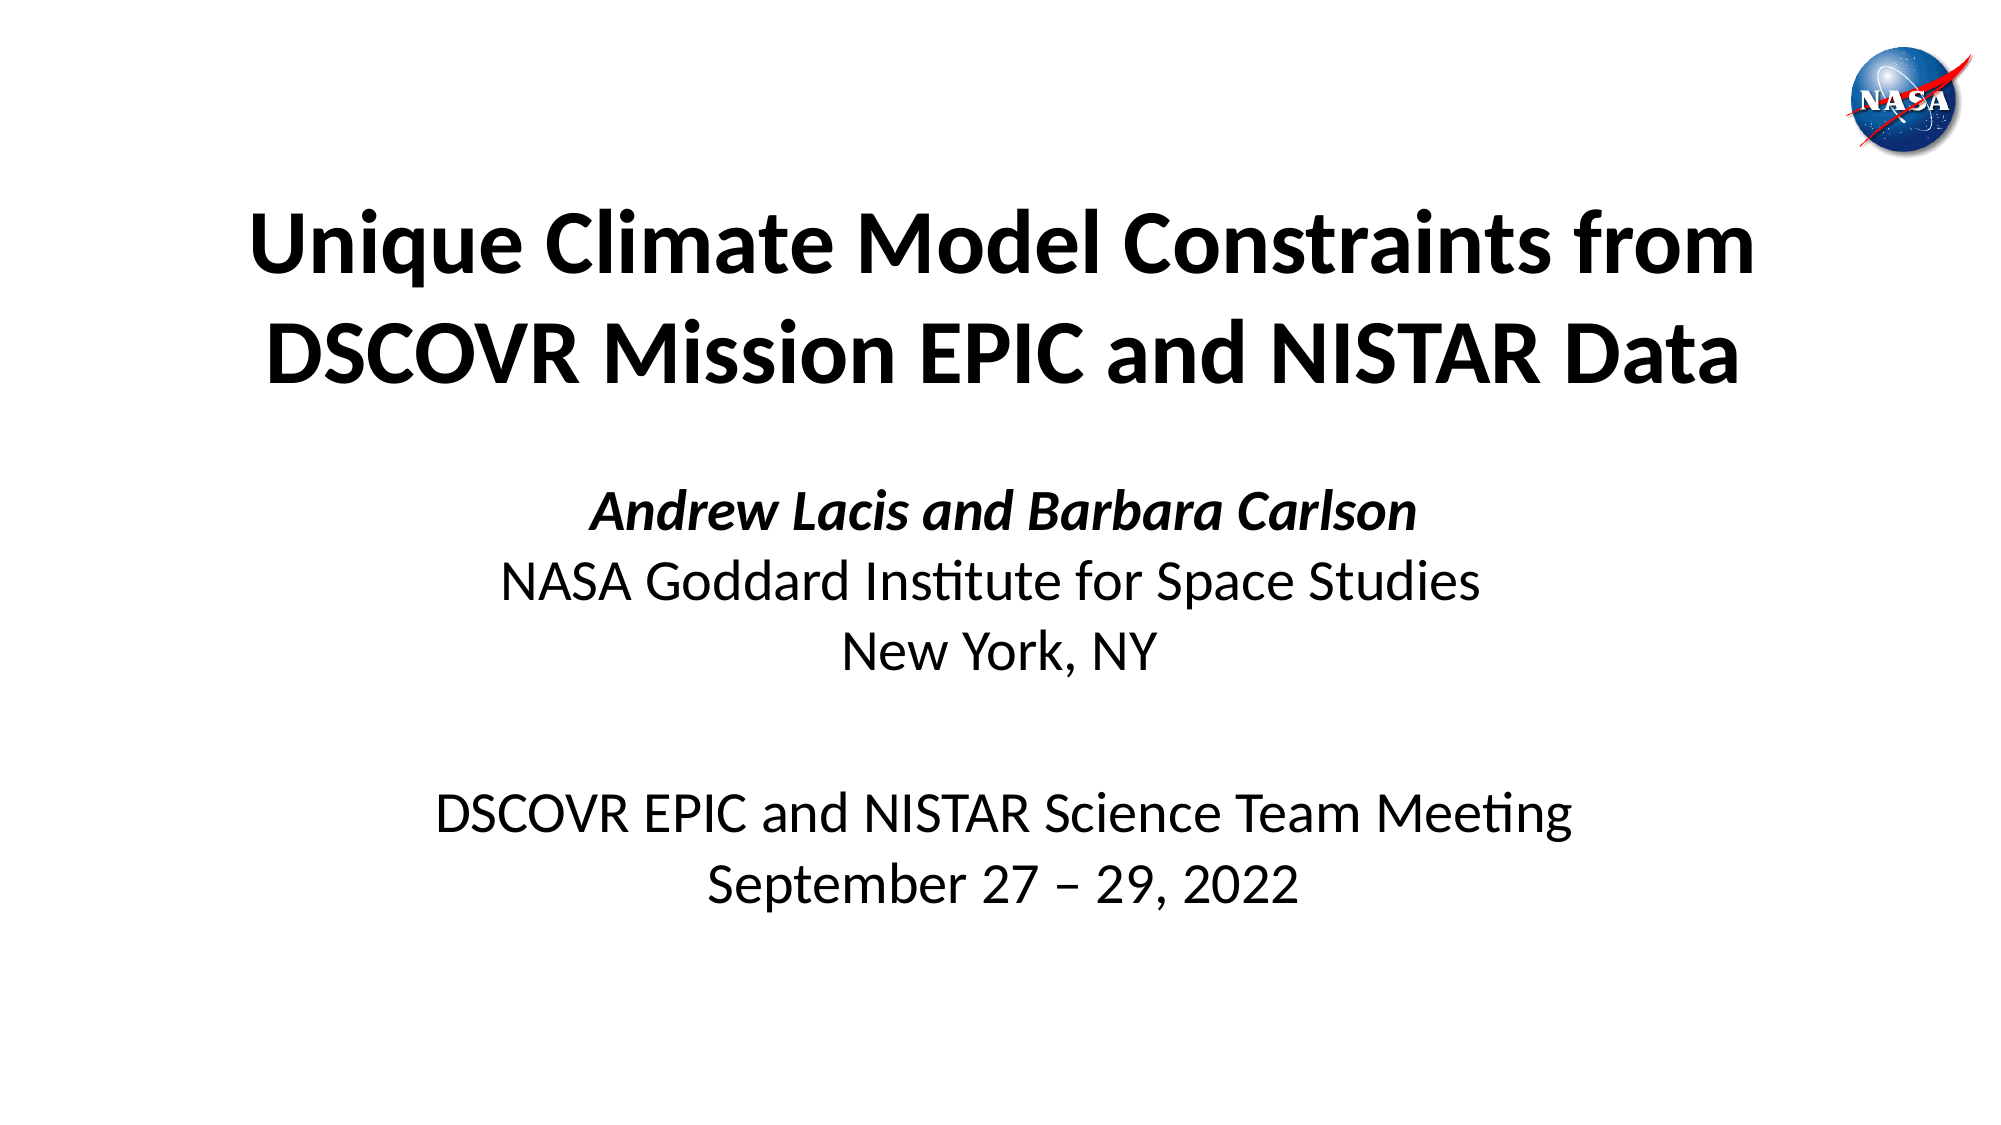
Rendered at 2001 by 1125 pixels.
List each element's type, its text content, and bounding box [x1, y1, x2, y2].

text_box Unique Climate Model Constraints from DSCOVR Mission EPIC and NISTAR Data Andrew Lacis and Barbara Carlson NASA Goddard Institute for Space Studies New York, NY DSCOVR EPIC and NISTAR Science Team Meeting September 27 – 29, 2022 [121, 0, 1887, 923]
picture [1843, 45, 1977, 160]
